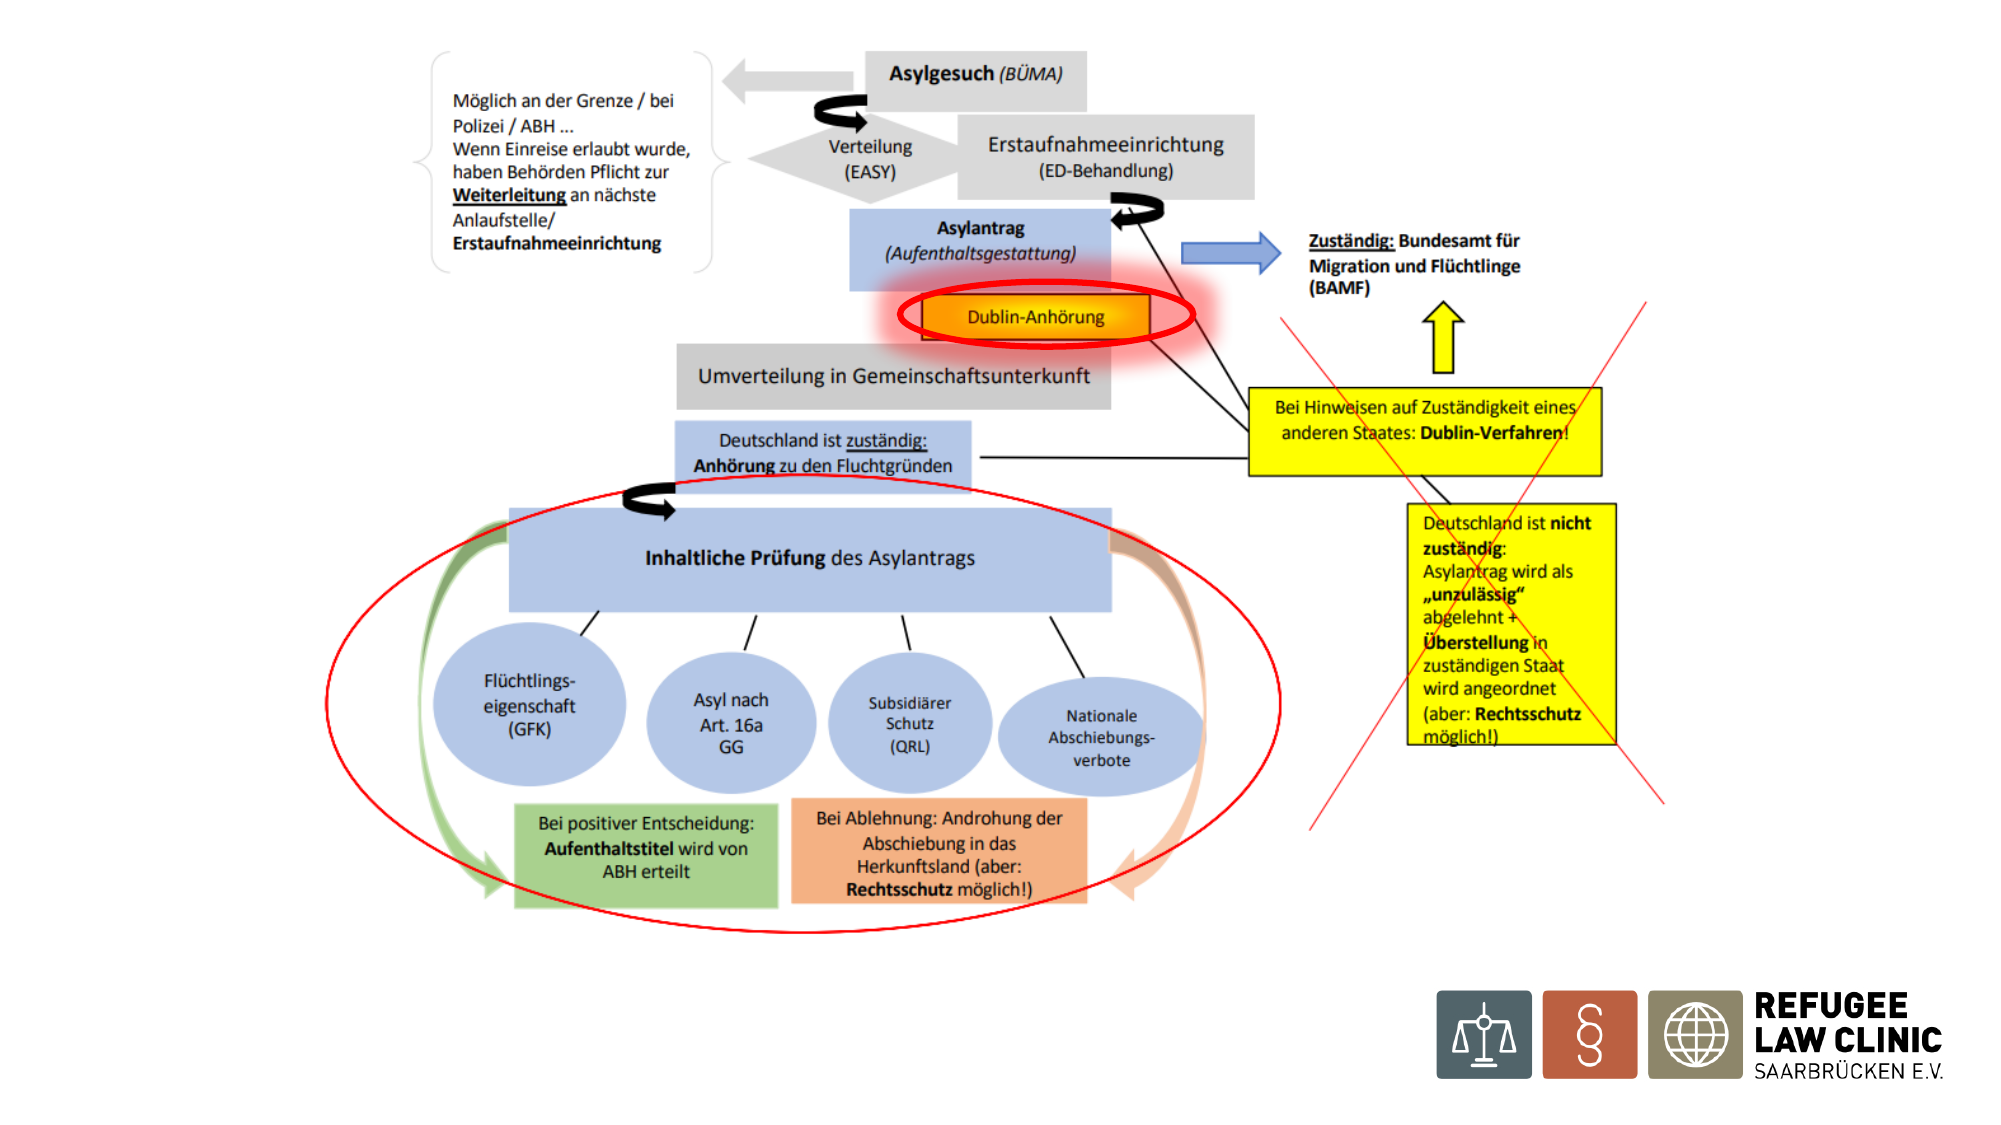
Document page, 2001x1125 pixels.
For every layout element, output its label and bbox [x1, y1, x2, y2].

picture [241, 27, 1828, 976]
picture [1426, 980, 1953, 1090]
